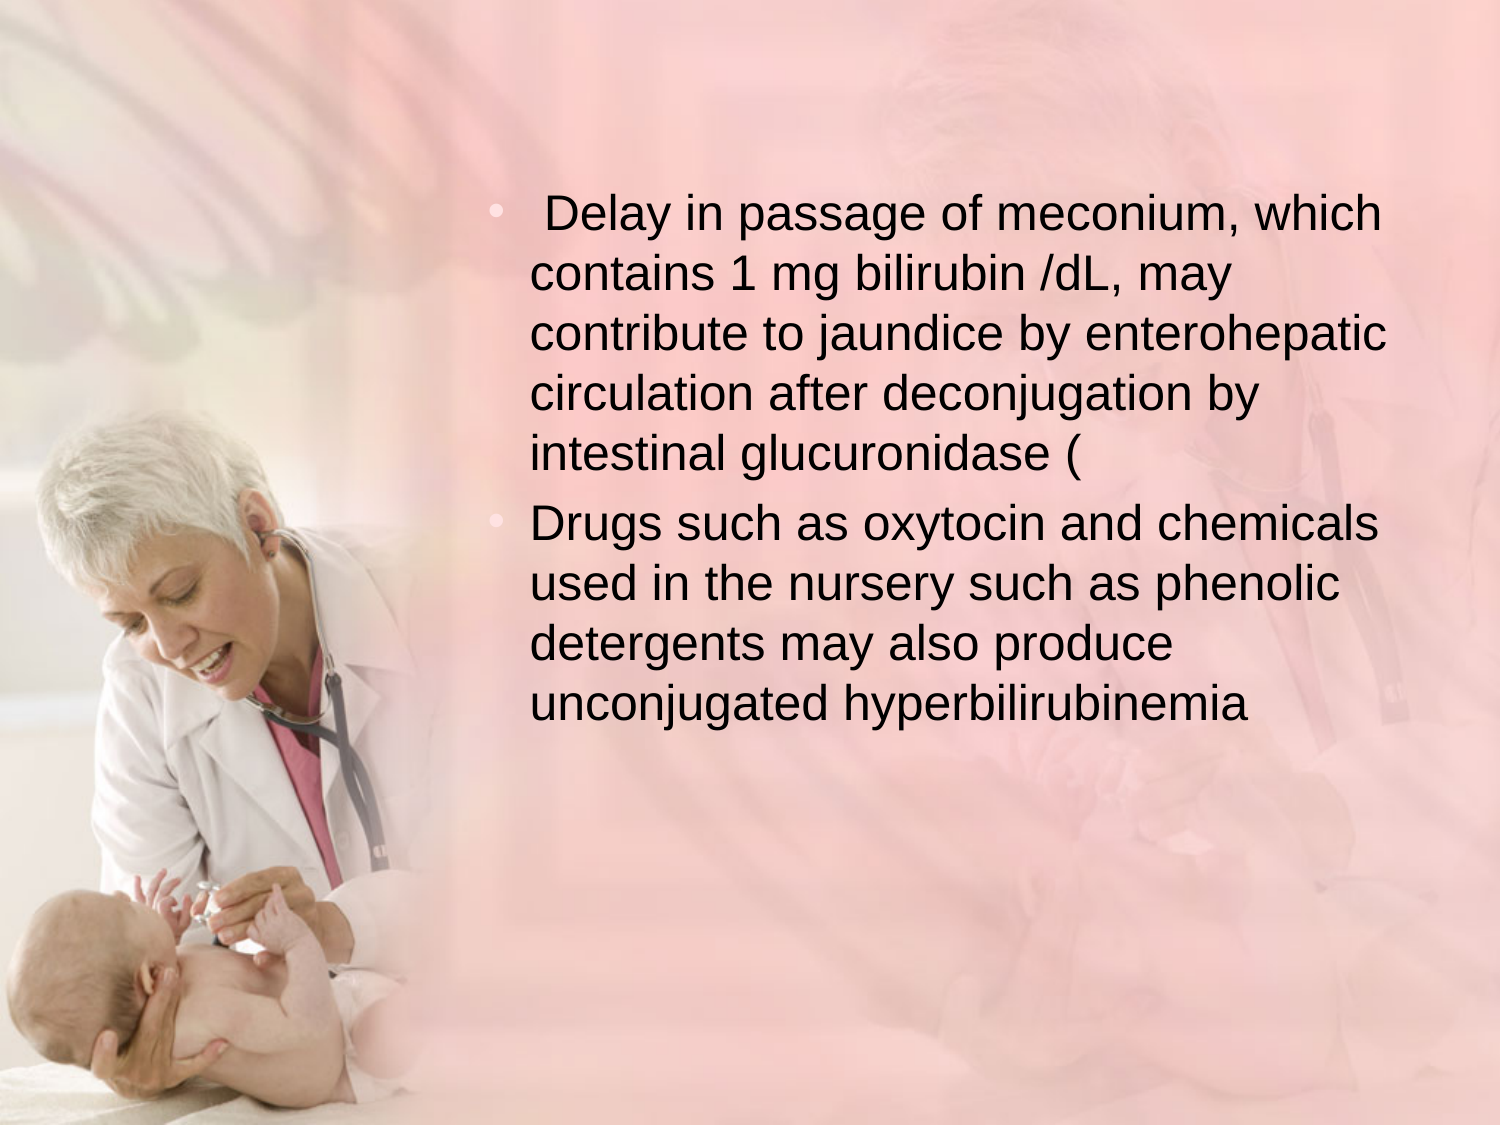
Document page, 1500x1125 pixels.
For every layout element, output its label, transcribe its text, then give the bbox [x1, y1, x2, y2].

list Delay in passage of meconium, which contains 1 mg bilirubin /dL, may contribute to jaundice by enterohepatic circulation after deconjugation by intestinal glucuronidase ( Drugs such as oxytocin and chemicals used in the nursery such as phenolic detergents may also produce unconjugated hyperbilirubinemia [454, 172, 1449, 1125]
picture [0, 0, 1500, 1125]
